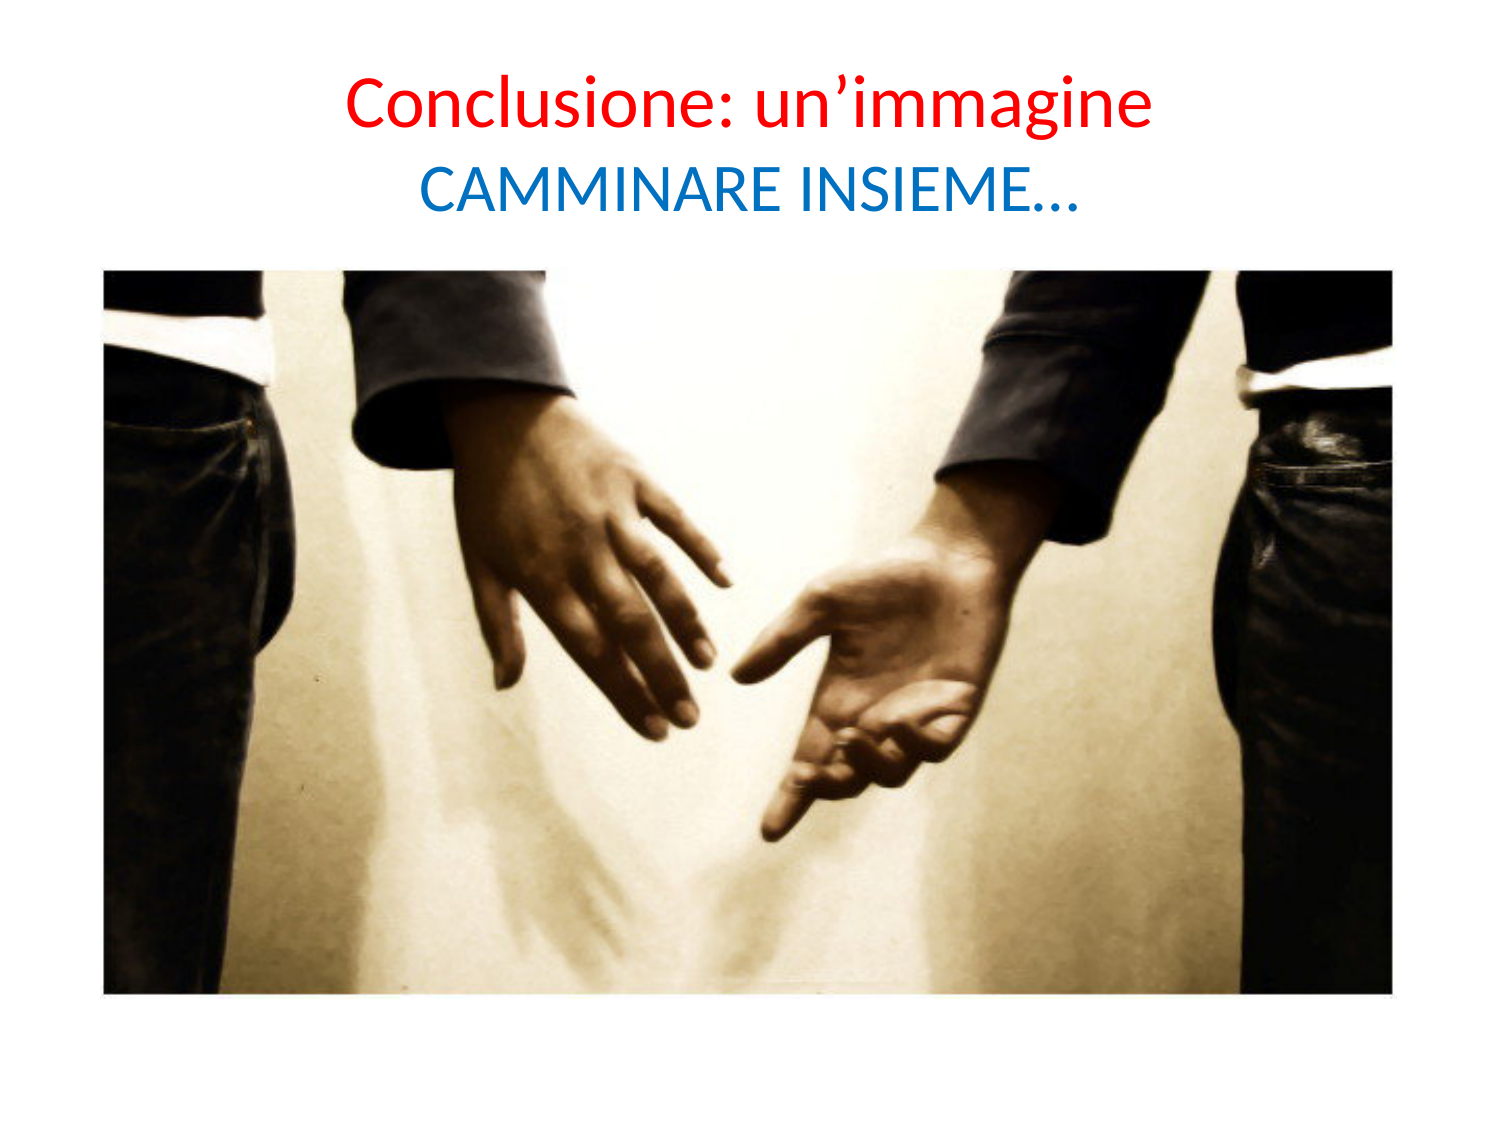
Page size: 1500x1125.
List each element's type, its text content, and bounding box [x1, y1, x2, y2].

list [100, 266, 1397, 999]
title Conclusione: un’immagine CAMMINARE INSIEME… [75, 45, 1425, 233]
